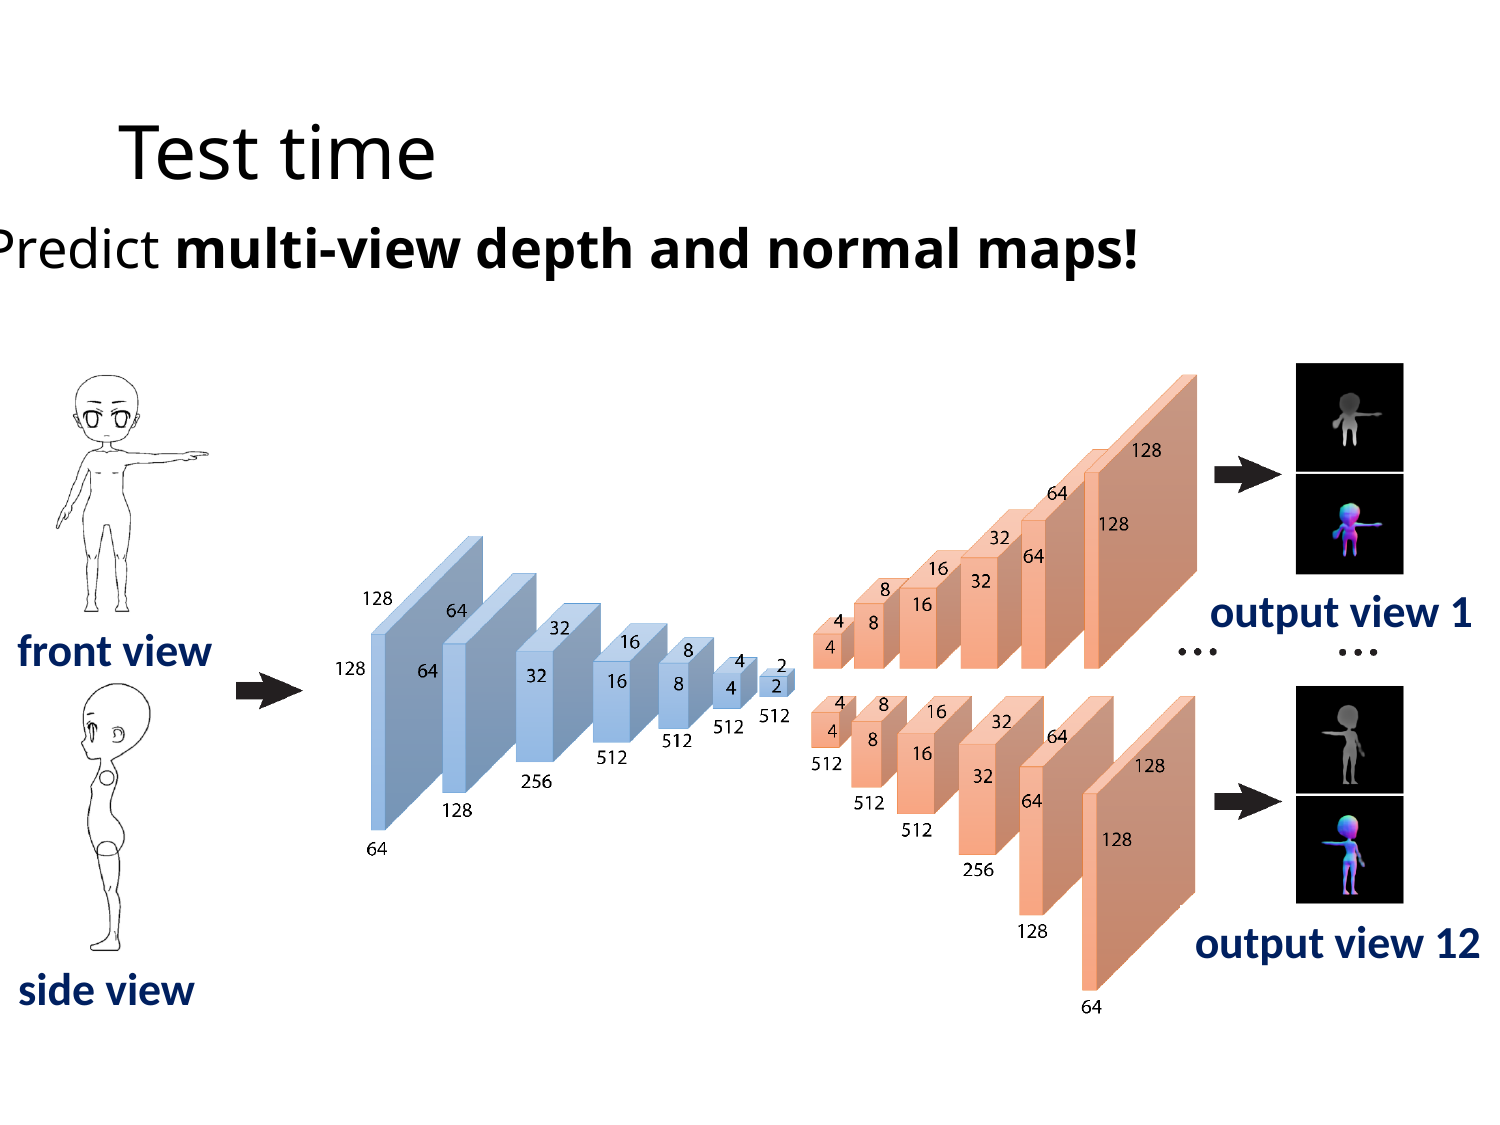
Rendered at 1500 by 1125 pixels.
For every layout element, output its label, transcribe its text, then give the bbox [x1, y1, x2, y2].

text_box Predict multi-view depth and normal maps! [0, 207, 1155, 288]
title Test time [103, 46, 1397, 265]
picture [0, 354, 1500, 1071]
